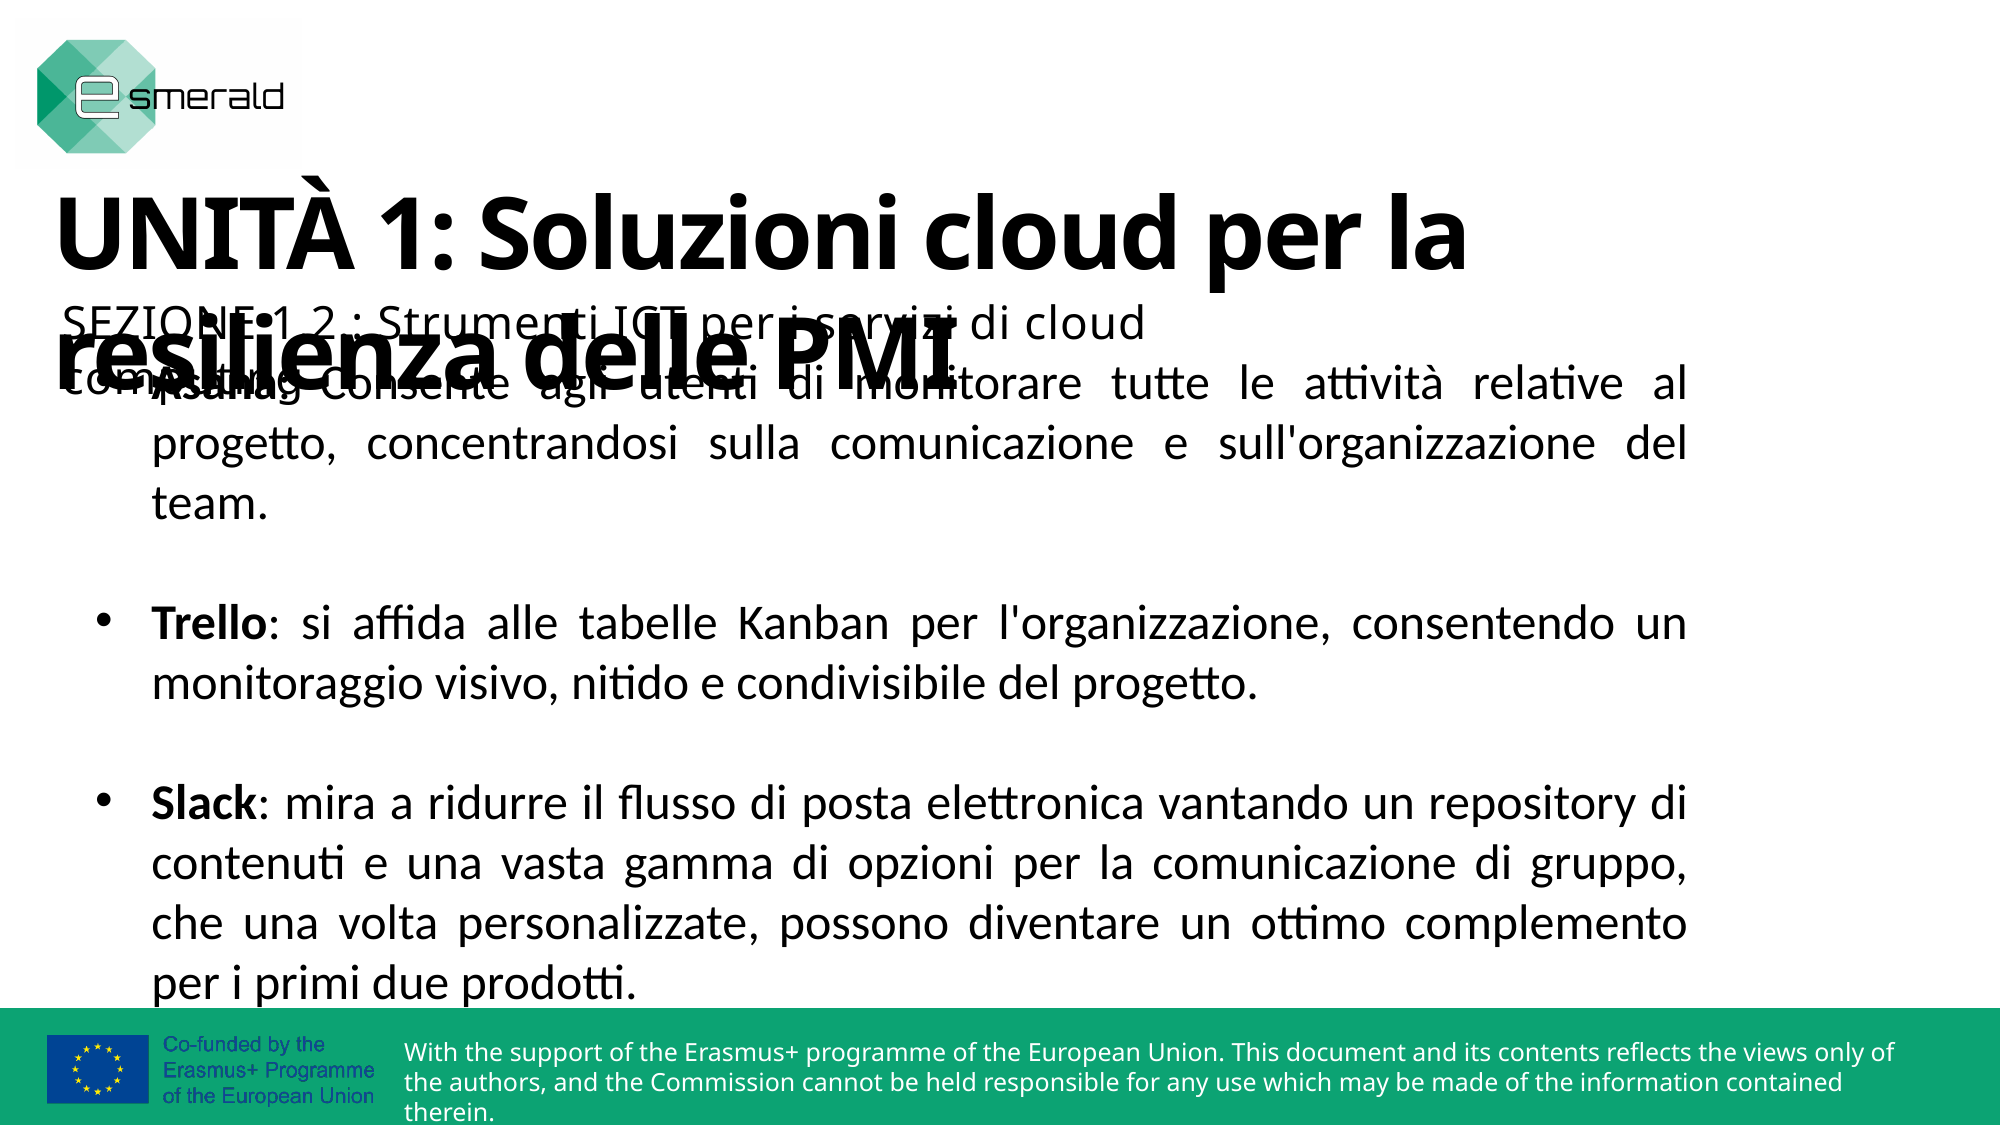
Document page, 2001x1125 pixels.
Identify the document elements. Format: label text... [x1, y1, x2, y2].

picture [15, 18, 302, 169]
text_box UNITÀ 1: Soluzioni cloud per la resilienza delle PMI [52, 167, 1939, 532]
text_box SEZIONE 1.2.: Strumenti ICT per i servizi di cloud computing [61, 290, 1337, 461]
text_box Asana: Consente agli utenti di monitorare tutte le attività relative al progetto, concentrandosi sulla comunicazione e sull'organizzazione del team. Trello: si affida alle tabelle Kanban per l'organizzazione, consentendo un monitoraggio visivo, nitido e condivisibile del progetto. Slack: mira a ridurre il flusso di posta elettronica vantando un repository di contenuti e una vasta gamma di opzioni per la comunicazione di gruppo, che una volta personalizzate, possono diventare un ottimo complemento per i primi due prodotti. [80, 342, 1704, 1017]
picture [47, 1035, 374, 1107]
